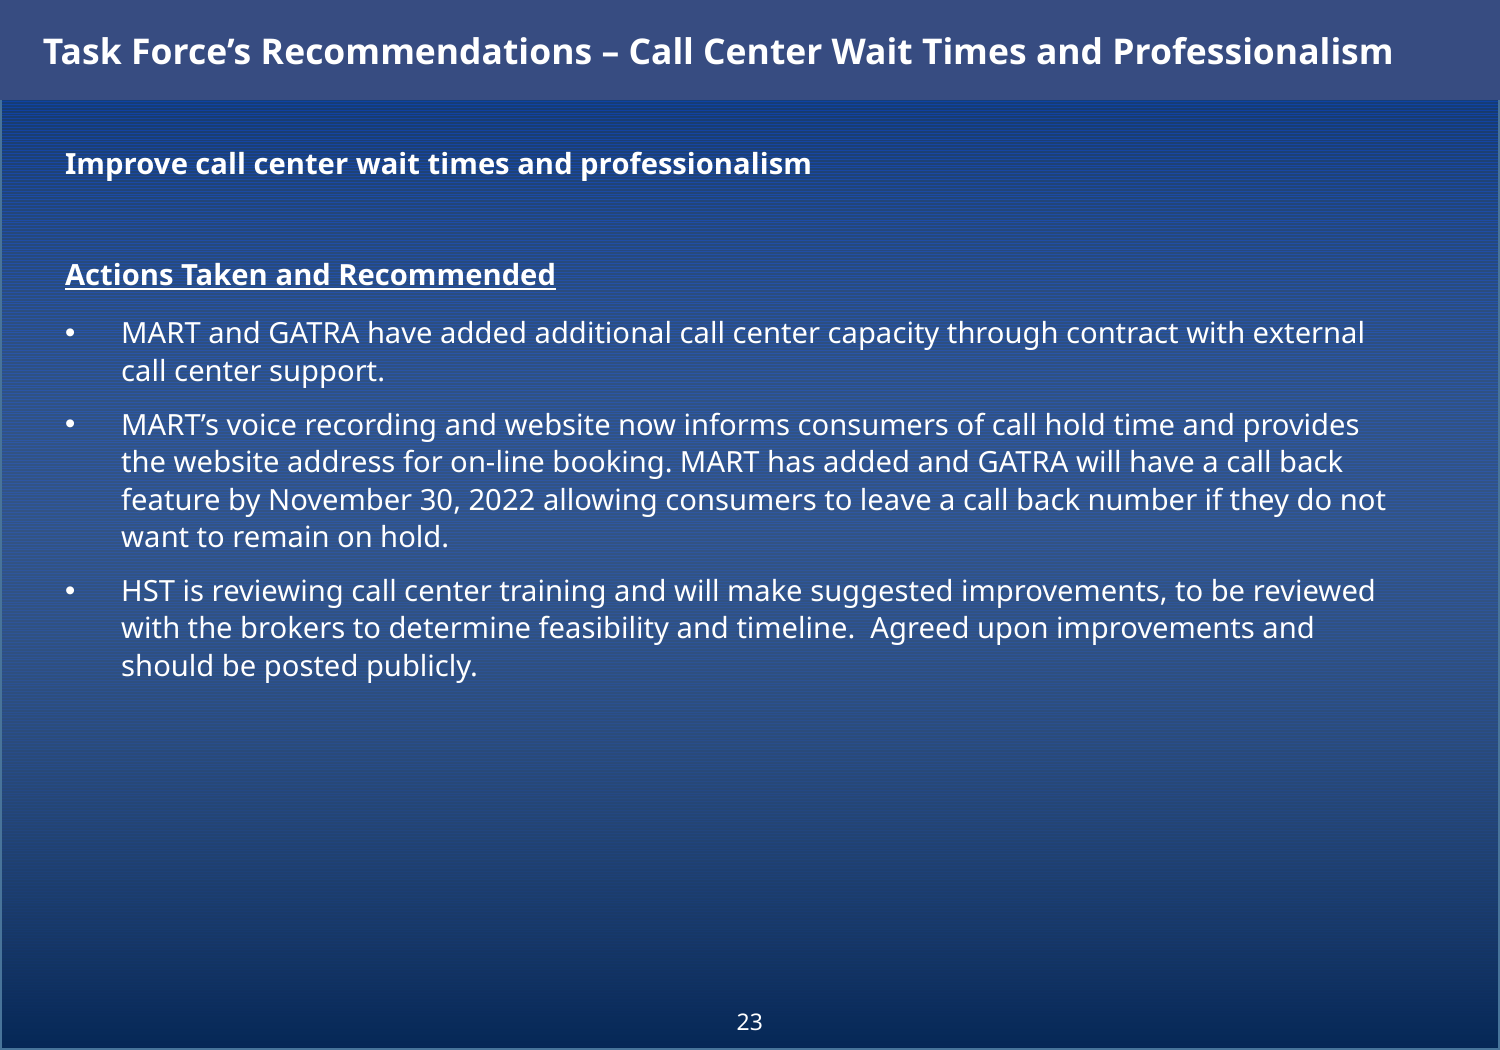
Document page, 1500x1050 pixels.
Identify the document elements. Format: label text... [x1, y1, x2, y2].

text_box Task Force’s Recommendations – Call Center Wait Times and Professionalism [0, 0, 1500, 100]
text_box Improve call center wait times and professionalism Actions Taken and Recommended MART and GATRA have added additional call center capacity through contract with external call center support. MART’s voice recording and website now informs consumers of call hold time and provides the website address for on-line booking. MART has added and GATRA will have a call back feature by November 30, 2022 allowing consumers to leave a call back number if they do not want to remain on hold. HST is reviewing call center training and will make suggested improvements, to be reviewed with the brokers to determine feasibility and timeline. Agreed upon improvements and should be posted publicly. [50, 137, 1425, 875]
text_box 23 [624, 999, 875, 1050]
